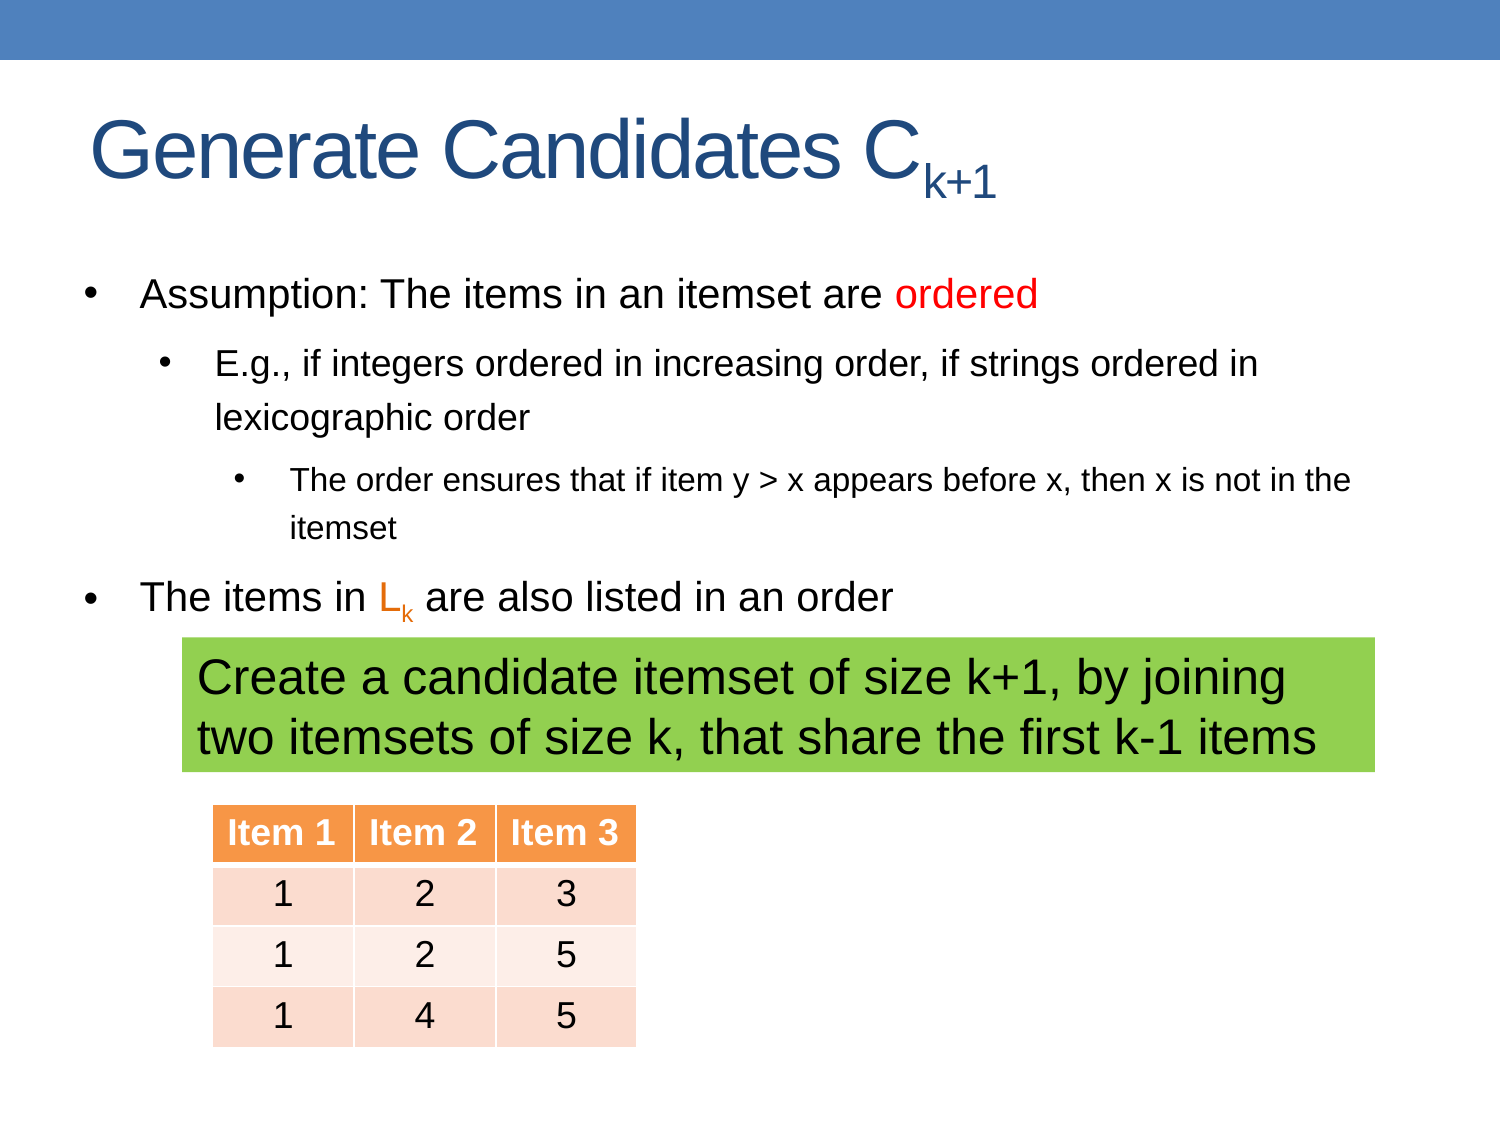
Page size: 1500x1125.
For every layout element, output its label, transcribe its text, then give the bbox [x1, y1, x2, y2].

table_header Item 1 [213, 805, 353, 862]
table_cell 1 [213, 868, 353, 925]
table_cell 2 [355, 927, 495, 986]
table_cell 1 [213, 927, 353, 986]
text_box Create a candidate itemset of size k+1, by joining two itemsets of size k, that share the first k-1 items [182, 637, 1375, 773]
table_cell 5 [497, 927, 636, 986]
text_box Assumption: The items in an itemset are ordered E.g., if integers ordered in increasing order, if strings ordered in lexicographic order The order ensures that if item y > x appears before x, then x is not in the itemset The items in Lk are also listed in an order [68, 249, 1475, 650]
table_header Item 2 [355, 805, 495, 862]
table_cell 3 [497, 868, 636, 925]
table_cell 5 [497, 987, 636, 1047]
table_cell 4 [355, 987, 495, 1047]
table_header Item 3 [497, 805, 636, 862]
table_cell 2 [355, 868, 495, 925]
text_box Generate Candidates Ck+1 [74, 87, 1425, 250]
table_cell 1 [213, 987, 353, 1047]
